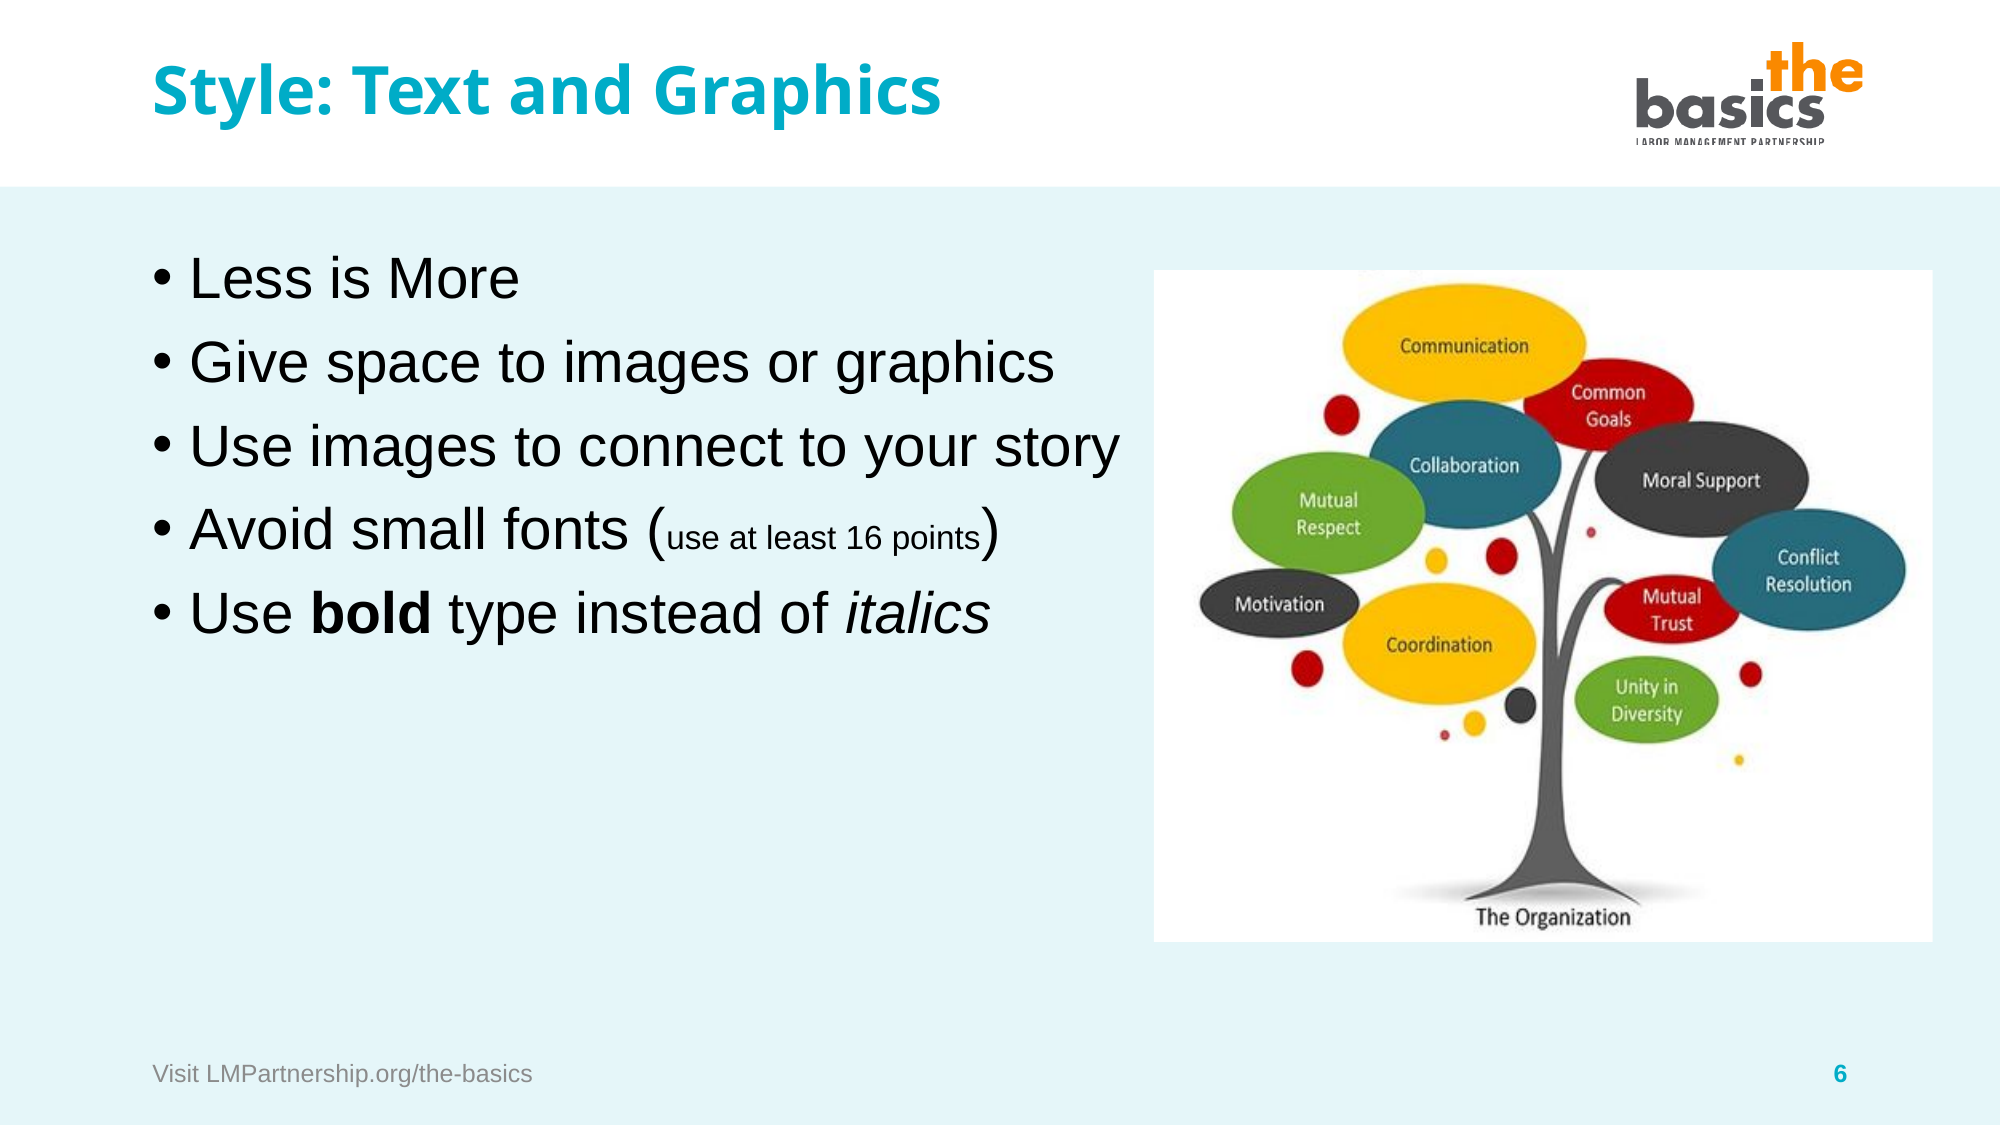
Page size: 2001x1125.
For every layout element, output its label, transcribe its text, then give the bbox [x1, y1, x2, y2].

picture [1153, 270, 1933, 942]
slide_number 6 [1412, 1042, 1863, 1103]
list Less is More Give space to images or graphics Use images to connect to your story Avoid small fonts (use at least 16 points) Use bold type instead of italics [137, 240, 1863, 1014]
footer Visit LMPartnership.org/the-basics [137, 1042, 813, 1103]
title Style: Text and Graphics [137, 29, 1529, 158]
